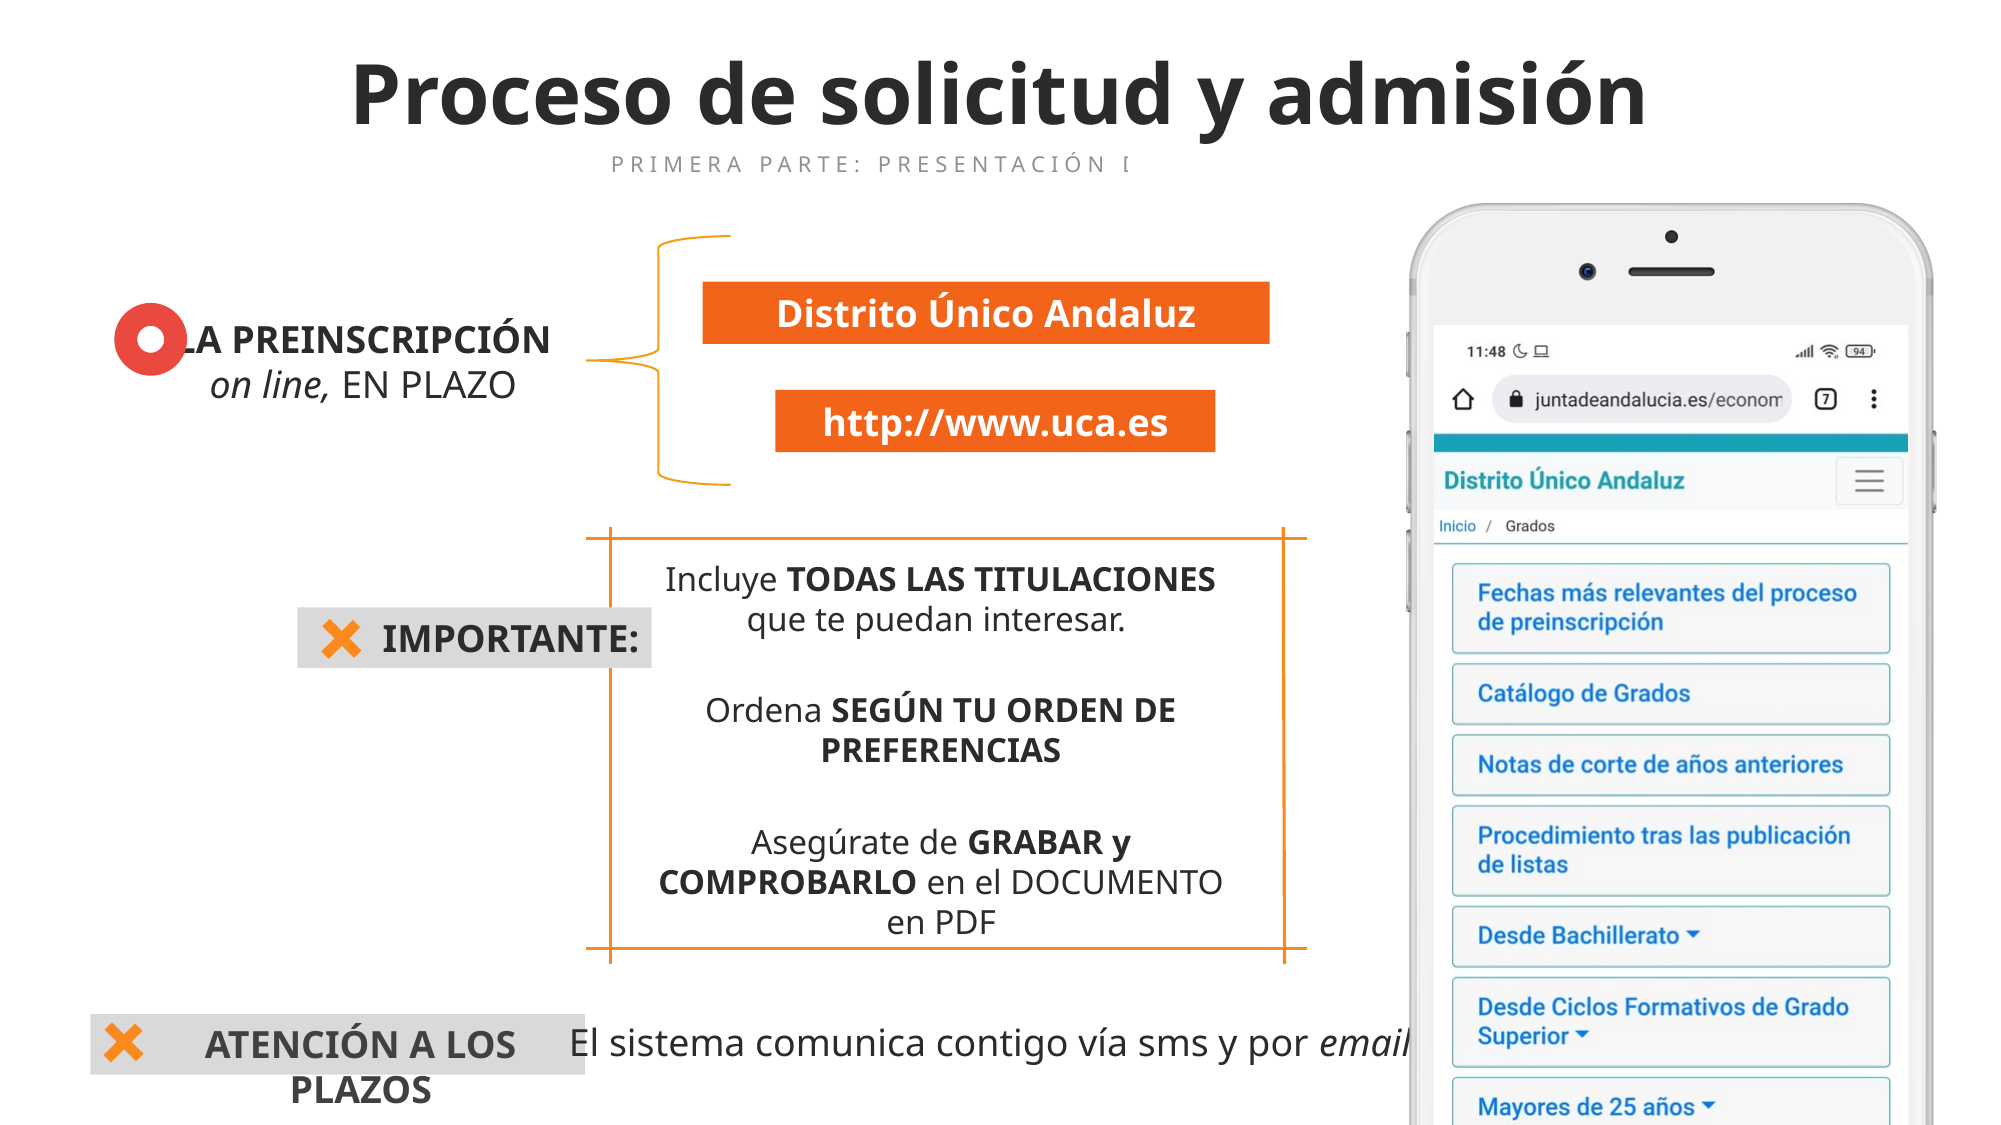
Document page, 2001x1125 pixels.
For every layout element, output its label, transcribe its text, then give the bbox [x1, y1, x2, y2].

text_box Asegúrate de GRABAR y COMPROBARLO en el DOCUMENTO en PDF [632, 813, 1250, 947]
text_box El sistema comunica contigo vía sms y por email [554, 1011, 1284, 1072]
text_box [295, 605, 609, 670]
text_box Incluye TODAS LAS TITULACIONES que te puedan interesar. [632, 550, 1250, 646]
text_box [586, 236, 731, 485]
text_box Ordena SEGÚN TU ORDEN DE PREFERENCIAS [645, 682, 1237, 777]
text_box http://www.uca.es [775, 389, 1216, 453]
text_box PRIMERA PARTE: PRESENTACIÓN DE LA SOLICITUD [596, 143, 1284, 185]
text_box Proceso de solicitud y admisión [137, 45, 1863, 148]
text_box LA PREINSCRIPCIÓN on line, EN PLAZO [66, 308, 658, 414]
text_box IMPORTANTE: [611, 607, 655, 668]
picture [1284, 134, 2000, 1125]
text_box Distrito Único Andaluz [731, 281, 1270, 344]
text_box IMPORTANTE: [367, 607, 609, 668]
text_box [125, 314, 176, 365]
text_box [88, 1012, 554, 1077]
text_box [100, 1020, 146, 1066]
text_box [318, 616, 364, 662]
text_box ATENCIÓN A LOS PLAZOS [129, 1013, 592, 1119]
